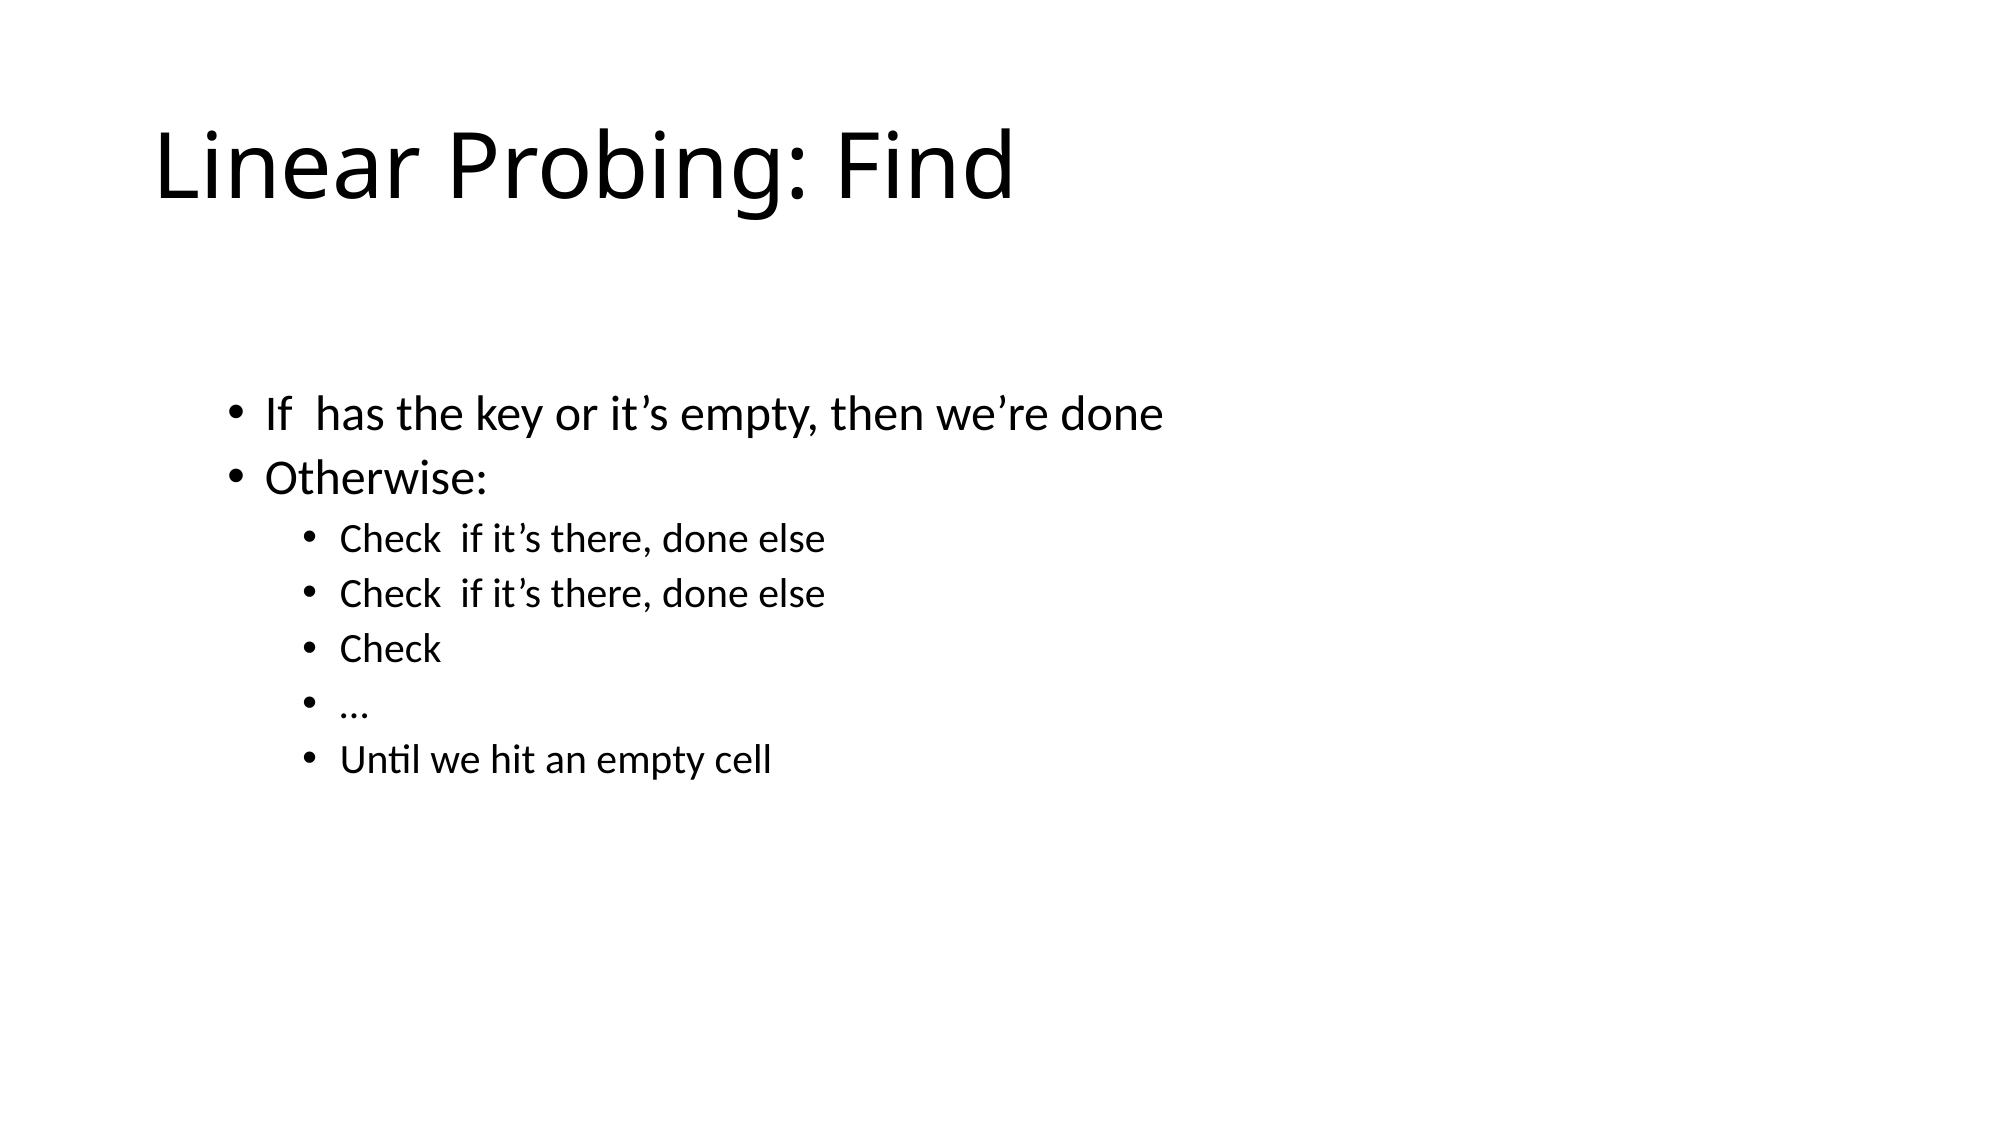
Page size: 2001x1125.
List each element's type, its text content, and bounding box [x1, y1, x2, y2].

title Linear Probing: Find [137, 59, 1863, 278]
